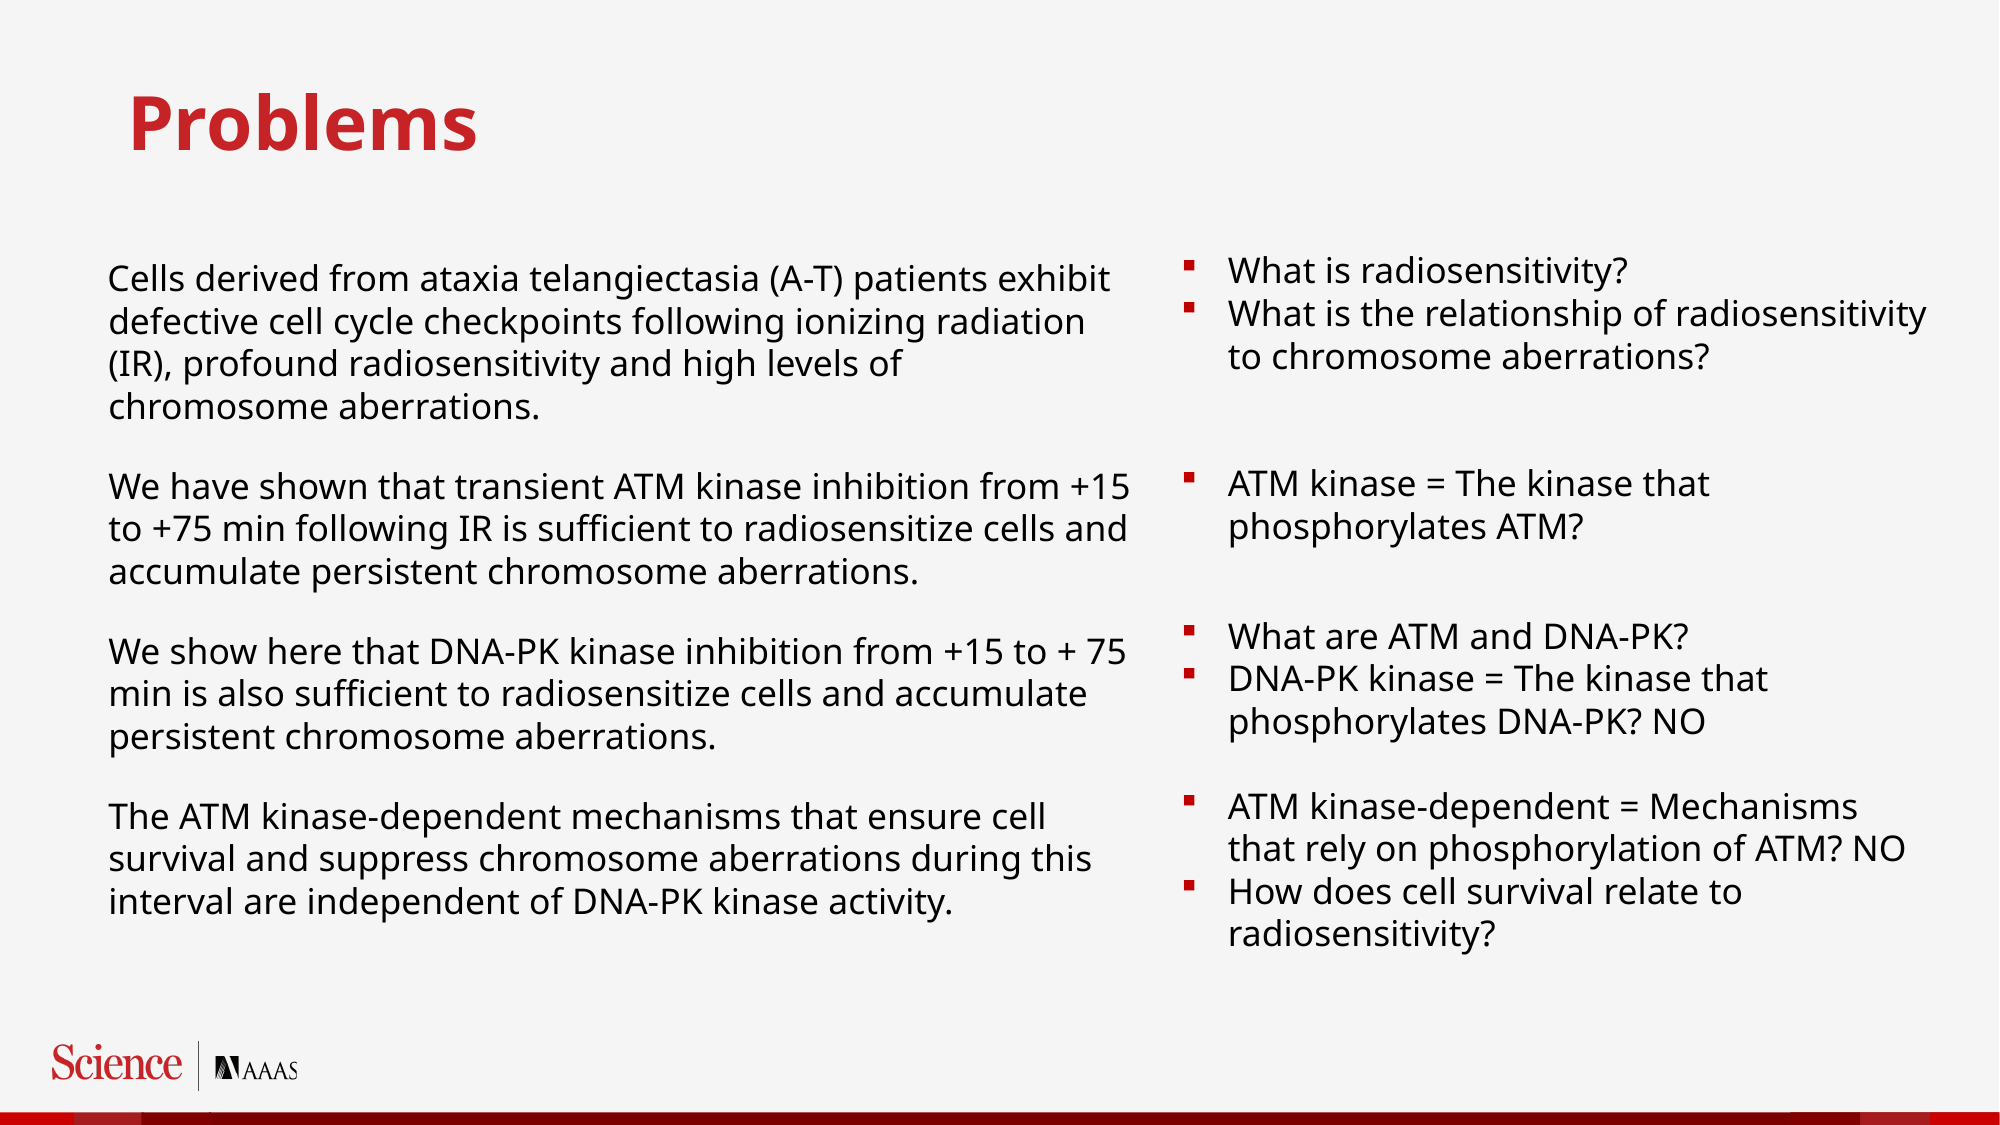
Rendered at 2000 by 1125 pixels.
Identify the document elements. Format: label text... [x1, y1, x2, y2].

text_box Problems [112, 23, 1758, 175]
text_box Cells derived from ataxia telangiectasia (A-T) patients exhibit defective cell cycle checkpoints following ionizing radiation (IR), profound radiosensitivity and high levels of chromosome aberrations. We have shown that transient ATM kinase inhibition from +15 to +75 min following IR is sufficient to radiosensitize cells and accumulate persistent chromosome aberrations. We show here that DNA-PK kinase inhibition from +15 to + 75 min is also sufficient to radiosensitize cells and accumulate persistent chromosome aberrations. The ATM kinase-dependent mechanisms that ensure cell survival and suppress chromosome aberrations during this interval are independent of DNA-PK kinase activity. [37, 248, 1147, 974]
text_box What is radiosensitivity? What is the relationship of radiosensitivity to chromosome aberrations? ATM kinase = The kinase that phosphorylates ATM? What are ATM and DNA-PK? DNA-PK kinase = The kinase that phosphorylates DNA-PK? NO ATM kinase-dependent = Mechanisms that rely on phosphorylation of ATM? NO How does cell survival relate to radiosensitivity? [1163, 241, 1945, 1047]
